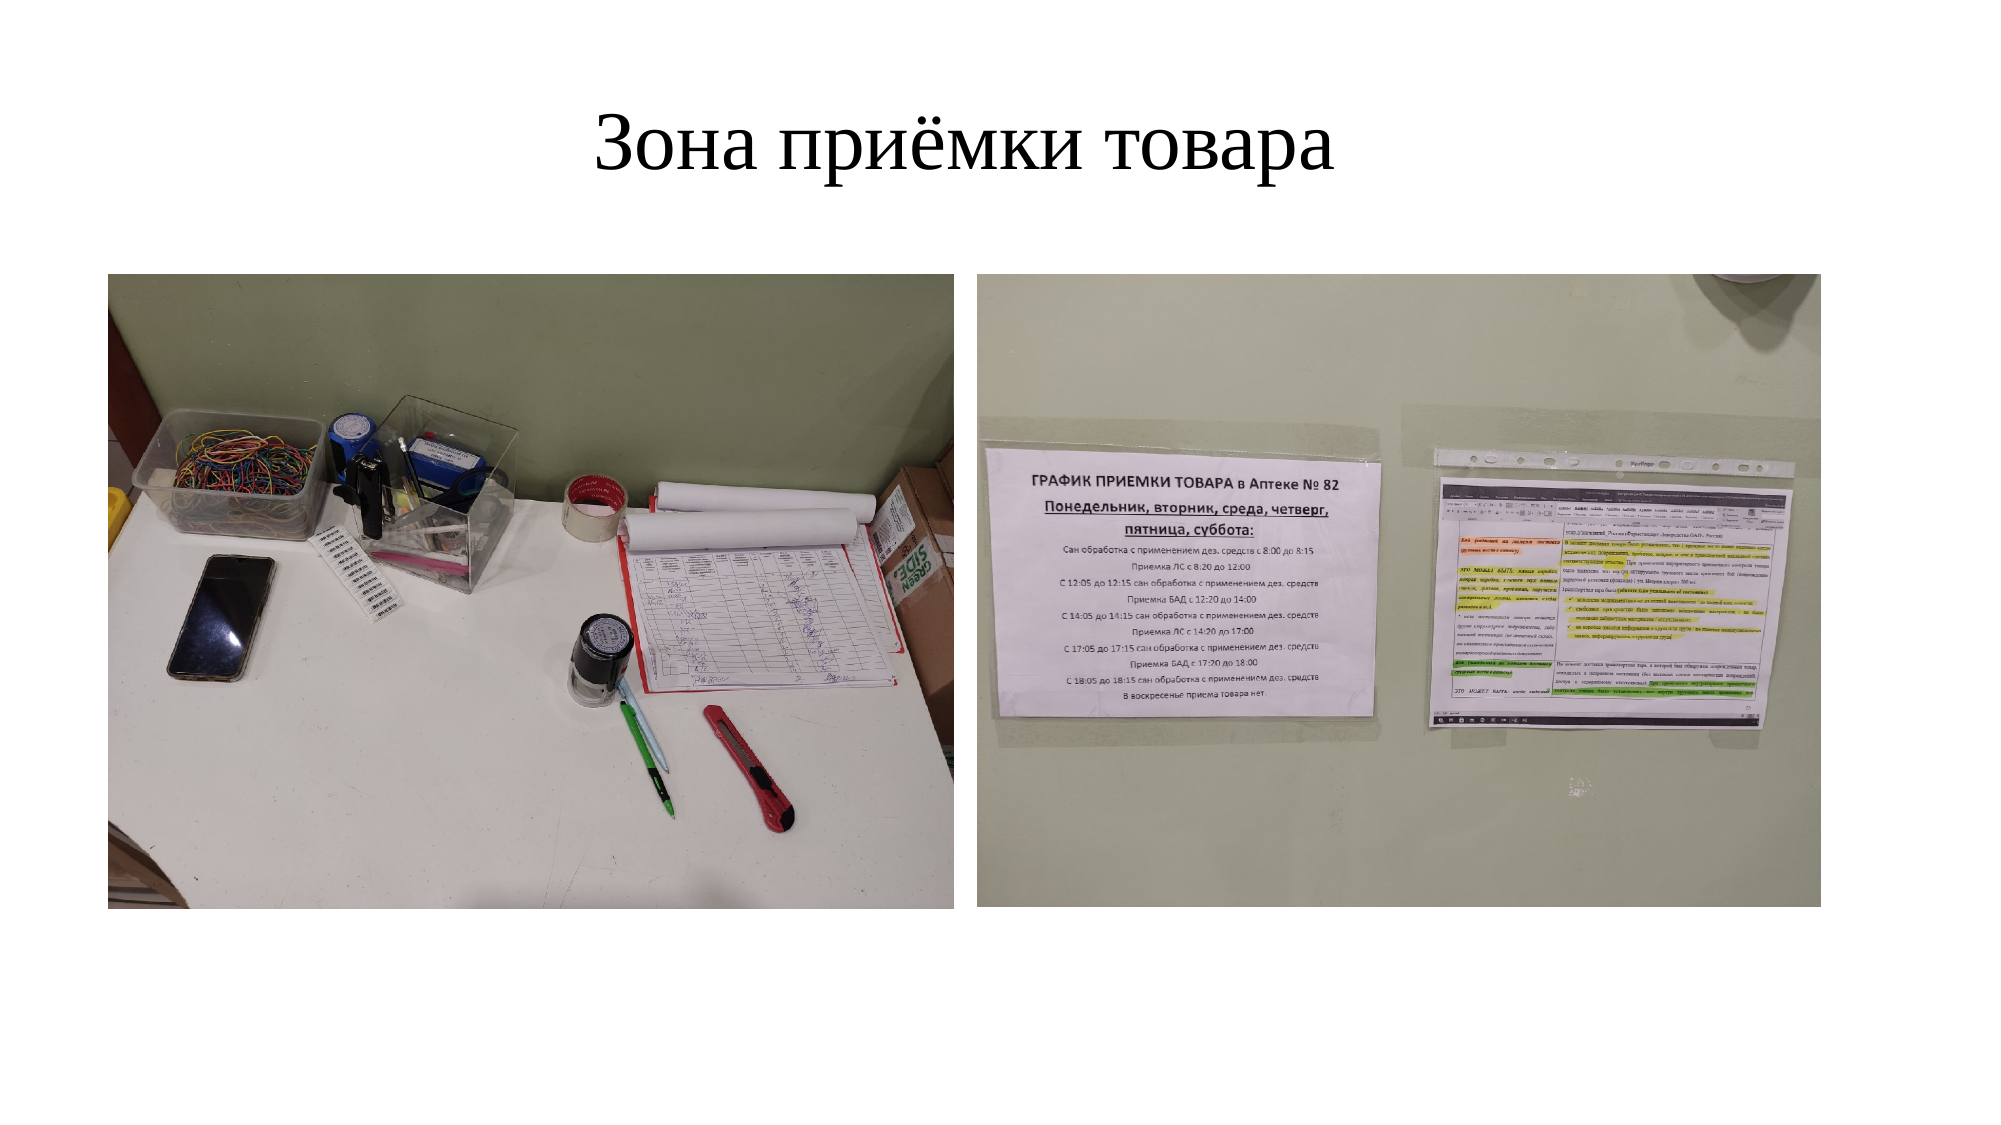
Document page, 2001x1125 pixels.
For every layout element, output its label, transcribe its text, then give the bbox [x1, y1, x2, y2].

picture [108, 274, 954, 909]
picture [977, 274, 1821, 907]
title Зона приёмки товара [108, 45, 1821, 240]
